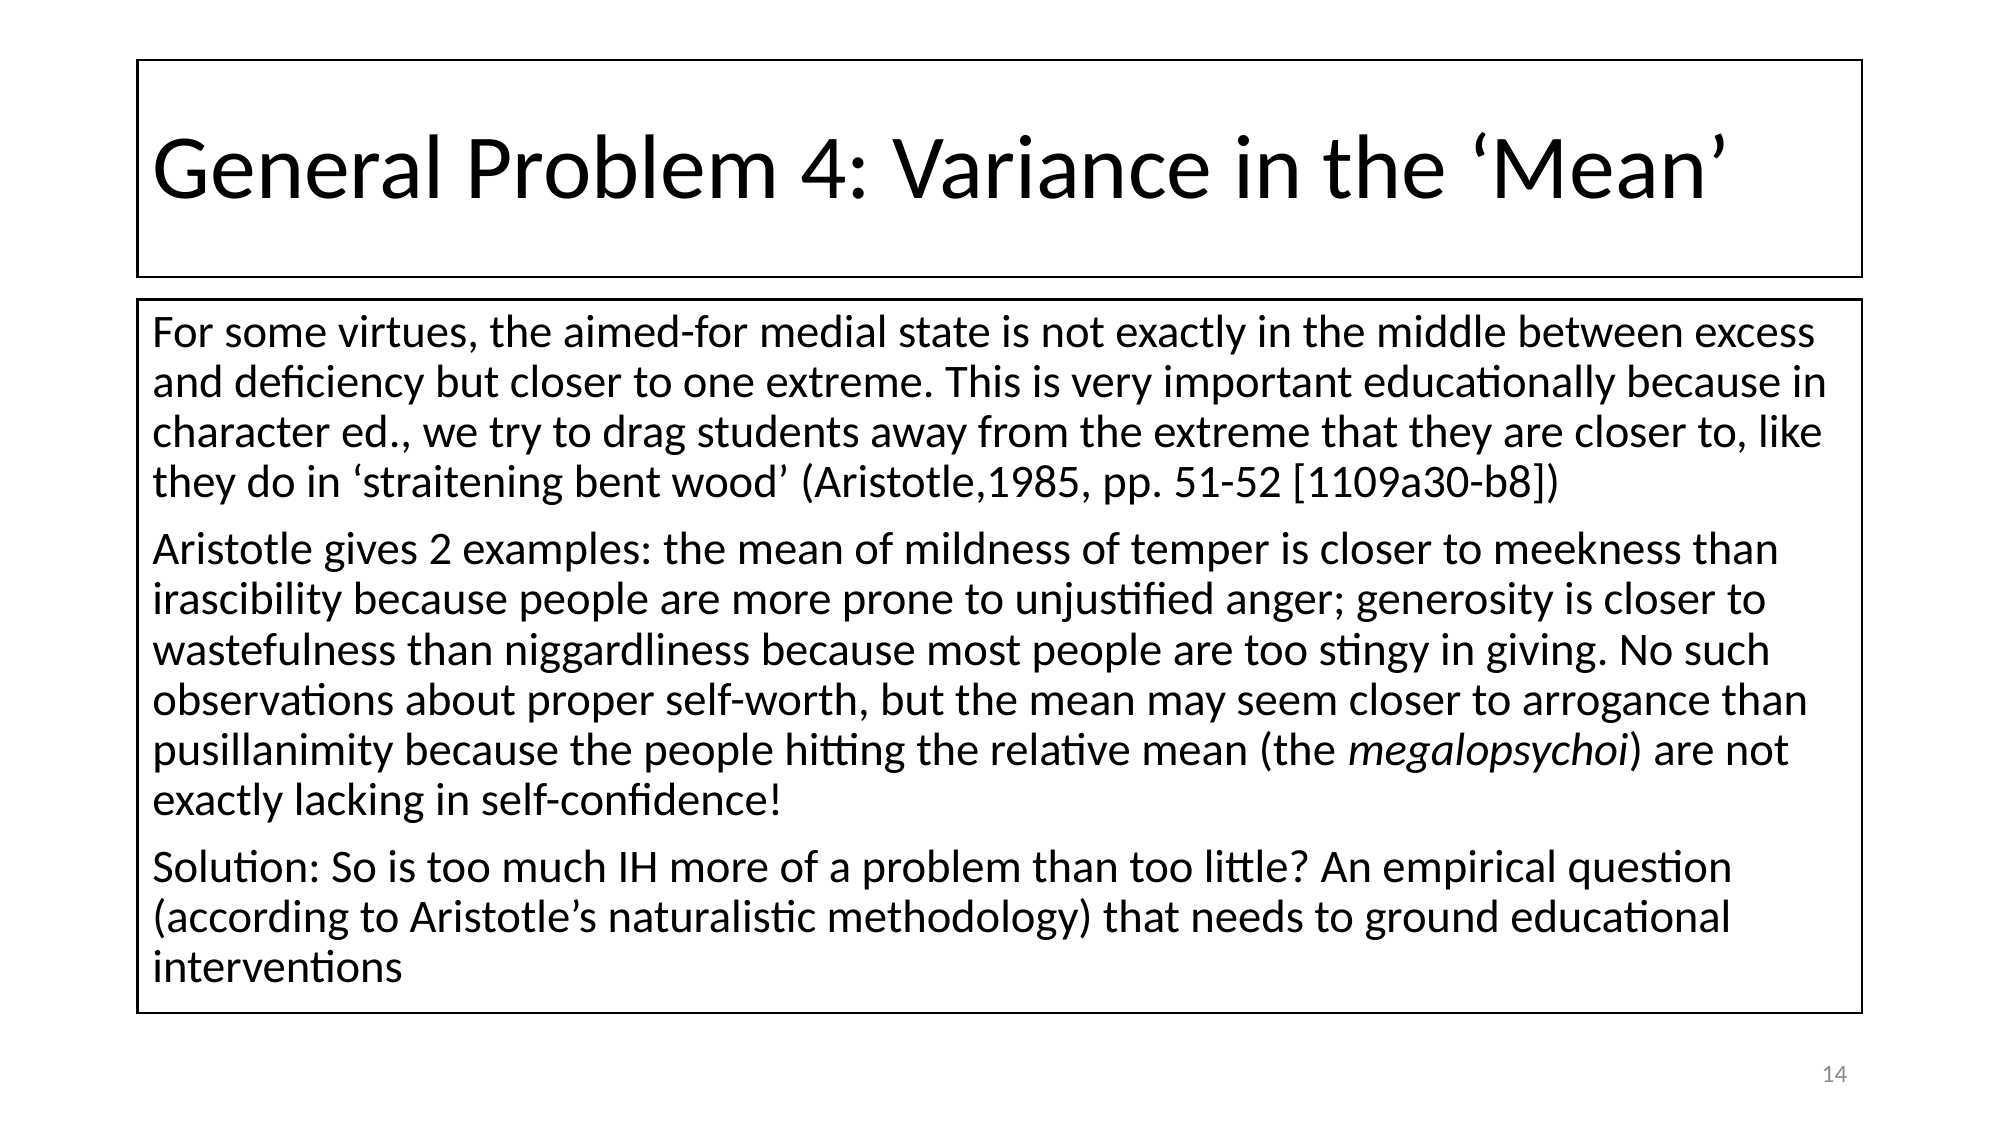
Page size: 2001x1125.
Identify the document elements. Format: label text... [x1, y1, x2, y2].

slide_number 14 [1412, 1042, 1863, 1103]
title General Problem 4: Variance in the ‘Mean’ [136, 59, 1863, 278]
list For some virtues, the aimed-for medial state is not exactly in the middle between excess and deficiency but closer to one extreme. This is very important educationally because in character ed., we try to drag students away from the extreme that they are closer to, like they do in ‘straitening bent wood’ (Aristotle,1985, pp. 51-52 [1109a30-b8]) Aristotle gives 2 examples: the mean of mildness of temper is closer to meekness than irascibility because people are more prone to unjustified anger; generosity is closer to wastefulness than niggardliness because most people are too stingy in giving. No such observations about proper self-worth, but the mean may seem closer to arrogance than pusillanimity because the people hitting the relative mean (the megalopsychoi) are not exactly lacking in self-confidence! Solution: So is too much IH more of a problem than too little? An empirical question (according to Aristotle’s naturalistic methodology) that needs to ground educational interventions [136, 298, 1863, 1014]
